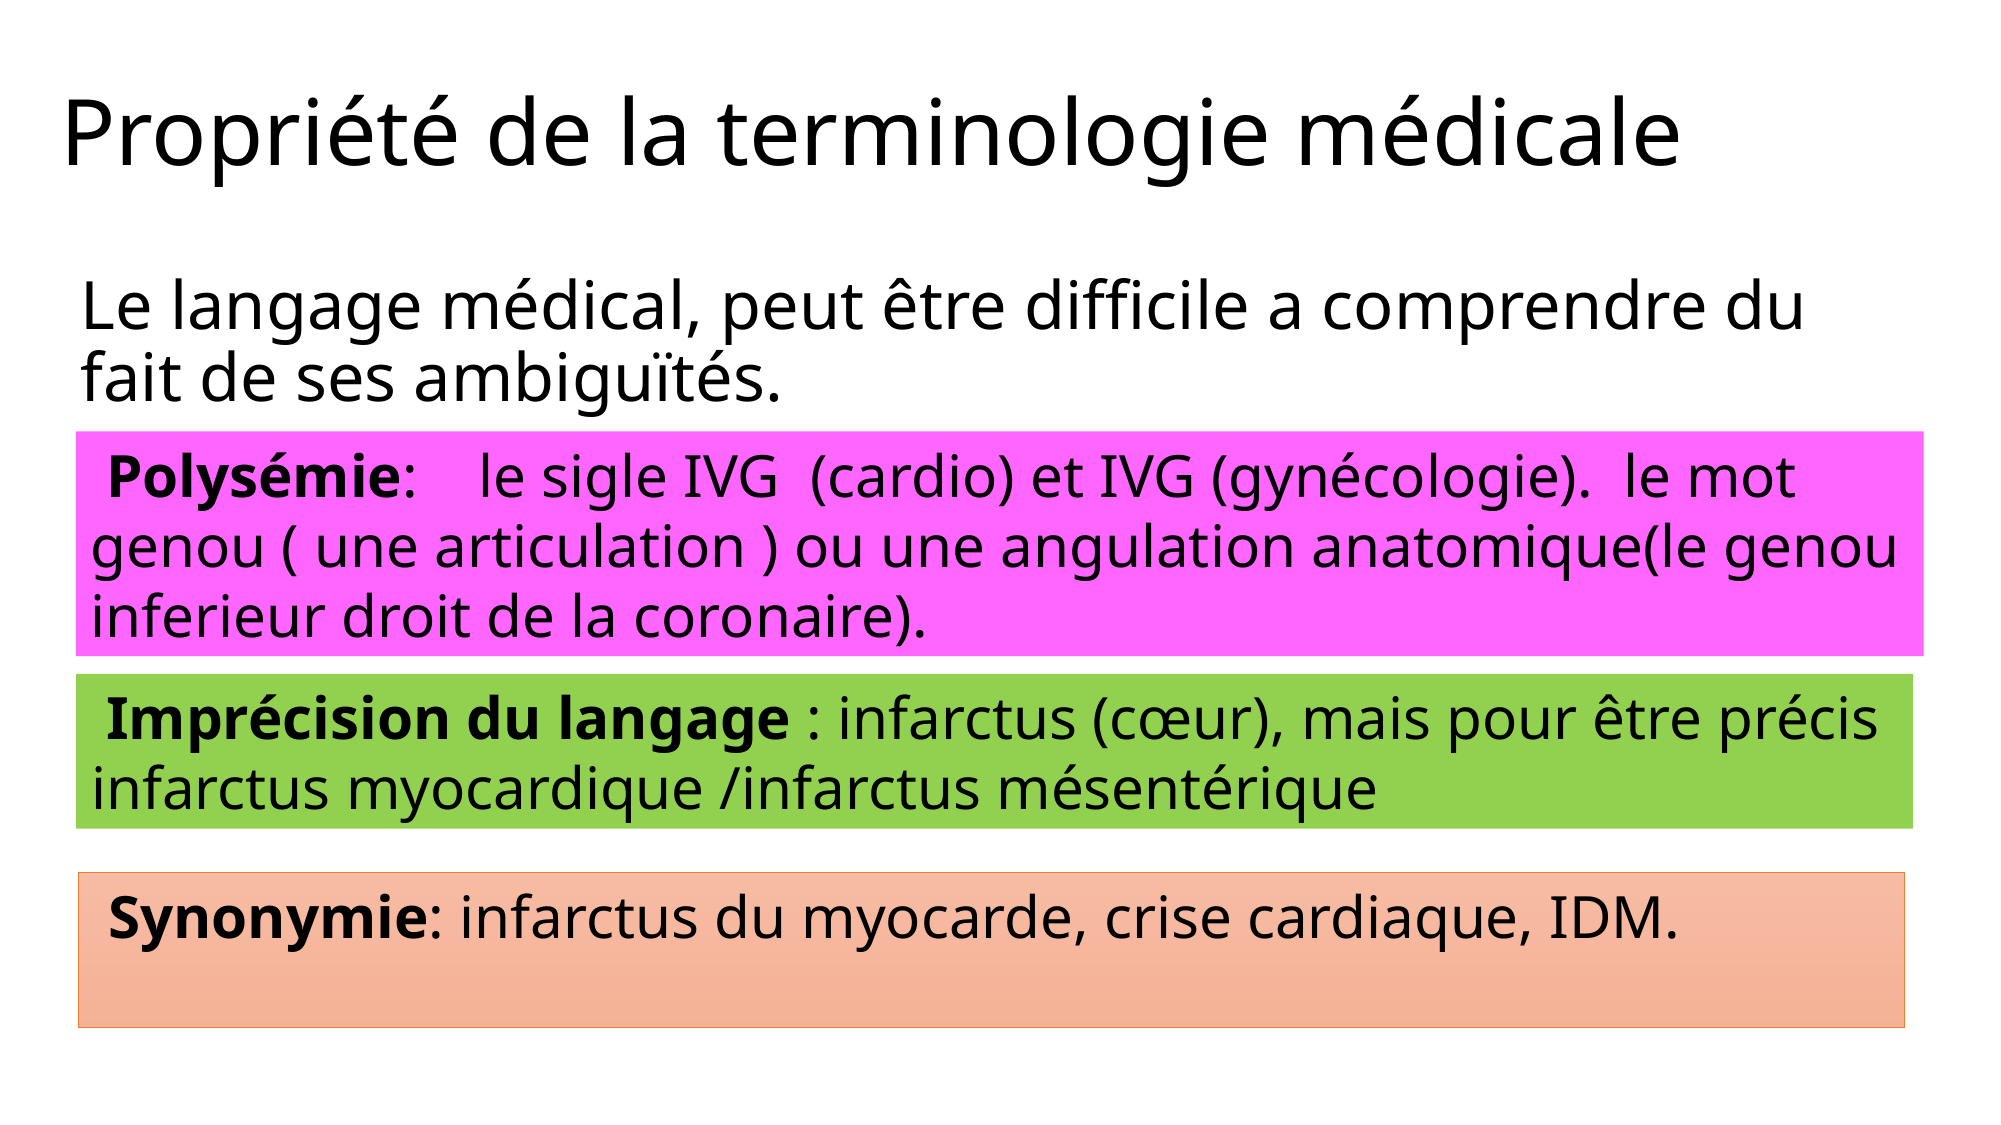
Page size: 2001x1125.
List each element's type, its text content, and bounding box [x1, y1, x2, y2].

text_box Synonymie: infarctus du myocarde, crise cardiaque, IDM. [78, 872, 1905, 1028]
text_box Polysémie: le sigle IVG (cardio) et IVG (gynécologie). le mot genou ( une articulation ) ou une angulation anatomique(le genou inferieur droit de la coronaire). [76, 431, 1924, 657]
list Le langage médical, peut être difficile a comprendre du fait de ses ambiguïtés. . [65, 264, 1935, 417]
title Propriété de la terminologie médicale [45, 59, 1905, 212]
text_box Imprécision du langage : infarctus (cœur), mais pour être précis infarctus myocardique /infarctus mésentérique [76, 673, 1914, 829]
